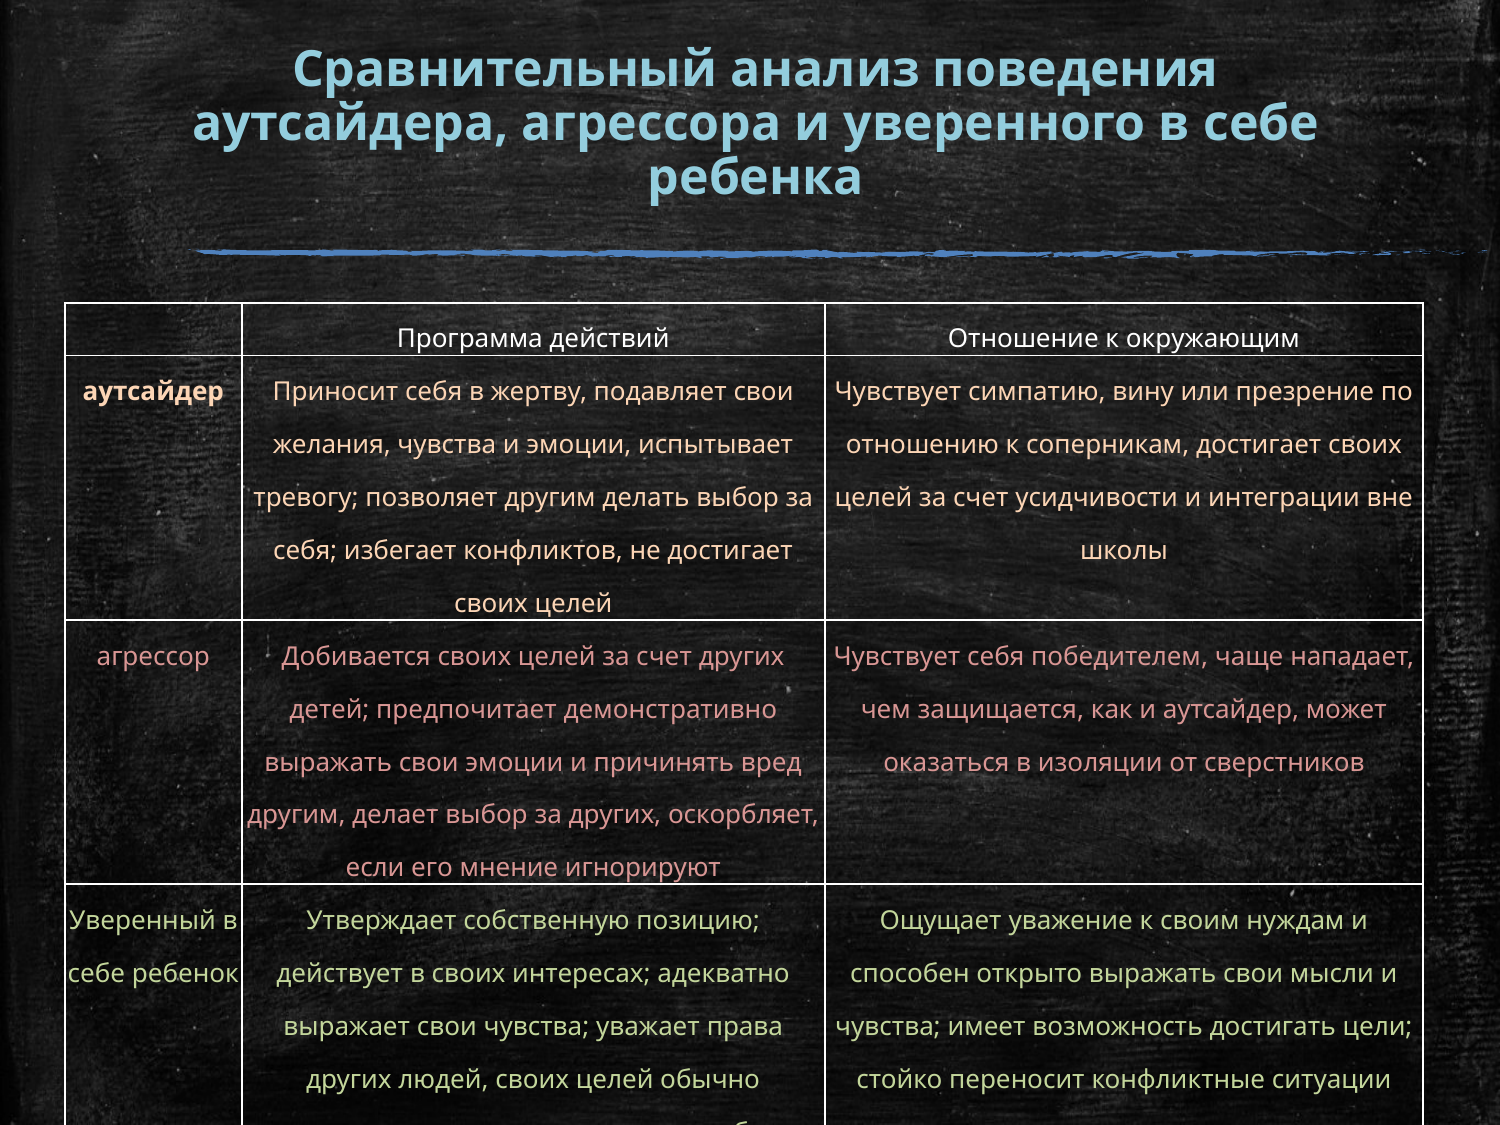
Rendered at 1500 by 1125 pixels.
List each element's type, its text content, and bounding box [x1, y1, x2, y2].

table_cell аутсайдер [66, 356, 241, 619]
table_cell Приносит себя в жертву, подавляет свои желания, чувства и эмоции, испытывает тревогу; позволяет другим делать выбор за себя; избегает конфликтов, не достигает своих целей [243, 356, 824, 619]
table_cell Чувствует симпатию, вину или презрение по отношению к соперникам, достигает своих целей за счет усидчивости и интеграции вне школы [826, 356, 1422, 619]
table_cell агрессор [66, 621, 241, 883]
table_cell Чувствует себя победителем, чаще нападает, чем защищается, как и аутсайдер, может оказаться в изоляции от сверстников [826, 621, 1422, 883]
table_cell Уверенный в себе ребенок [66, 885, 241, 1125]
table_cell Утверждает собственную позицию; действует в своих интересах; адекватно выражает свои чувства; уважает права других людей, своих целей обычно достигает, сохраняет уважение к себе и другим [243, 885, 824, 1125]
table_cell Добивается своих целей за счет других детей; предпочитает демонстративно выражать свои эмоции и причинять вред другим, делает выбор за других, оскорбляет, если его мнение игнорируют [243, 621, 824, 883]
table_header Отношение к окружающим [826, 304, 1422, 355]
table_header Программа действий [243, 304, 824, 355]
table_cell Ощущает уважение к своим нуждам и способен открыто выражать свои мысли и чувства; имеет возможность достигать цели; стойко переносит конфликтные ситуации [826, 885, 1422, 1125]
title Сравнительный анализ поведения аутсайдера, агрессора и уверенного в себе ребенка [123, 45, 1388, 213]
table_header [66, 304, 241, 355]
